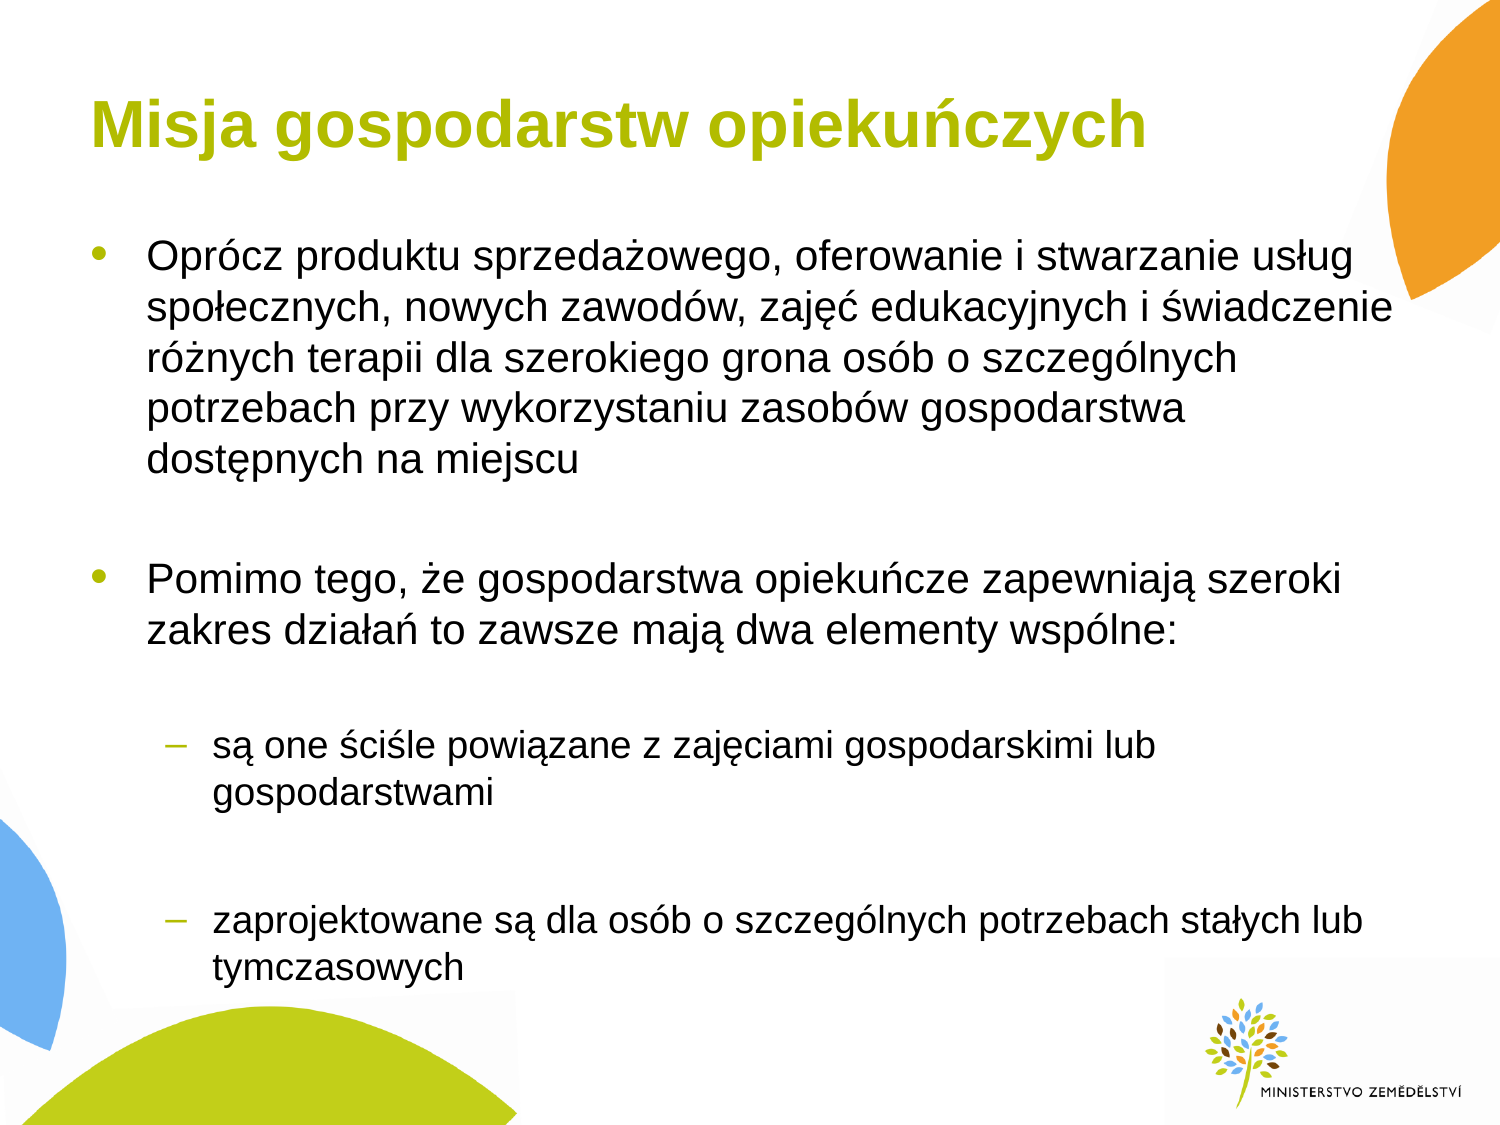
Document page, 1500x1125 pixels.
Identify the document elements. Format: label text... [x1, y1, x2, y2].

list Oprócz produktu sprzedażowego, oferowanie i stwarzanie usług społecznych, nowych zawodów, zajęć edukacyjnych i świadczenie różnych terapii dla szerokiego grona osób o szczególnych potrzebach przy wykorzystaniu zasobów gospodarstwa dostępnych na miejscu Pomimo tego, że gospodarstwa opiekuńcze zapewniają szeroki zakres działań to zawsze mają dwa elementy wspólne: są one ściśle powiązane z zajęciami gospodarskimi lub gospodarstwami zaprojektowane są dla osób o szczególnych potrzebach stałych lub tymczasowych [75, 219, 1425, 1000]
picture [0, 0, 1500, 1125]
title Misja gospodarstw opiekuńczych [75, 45, 1425, 197]
